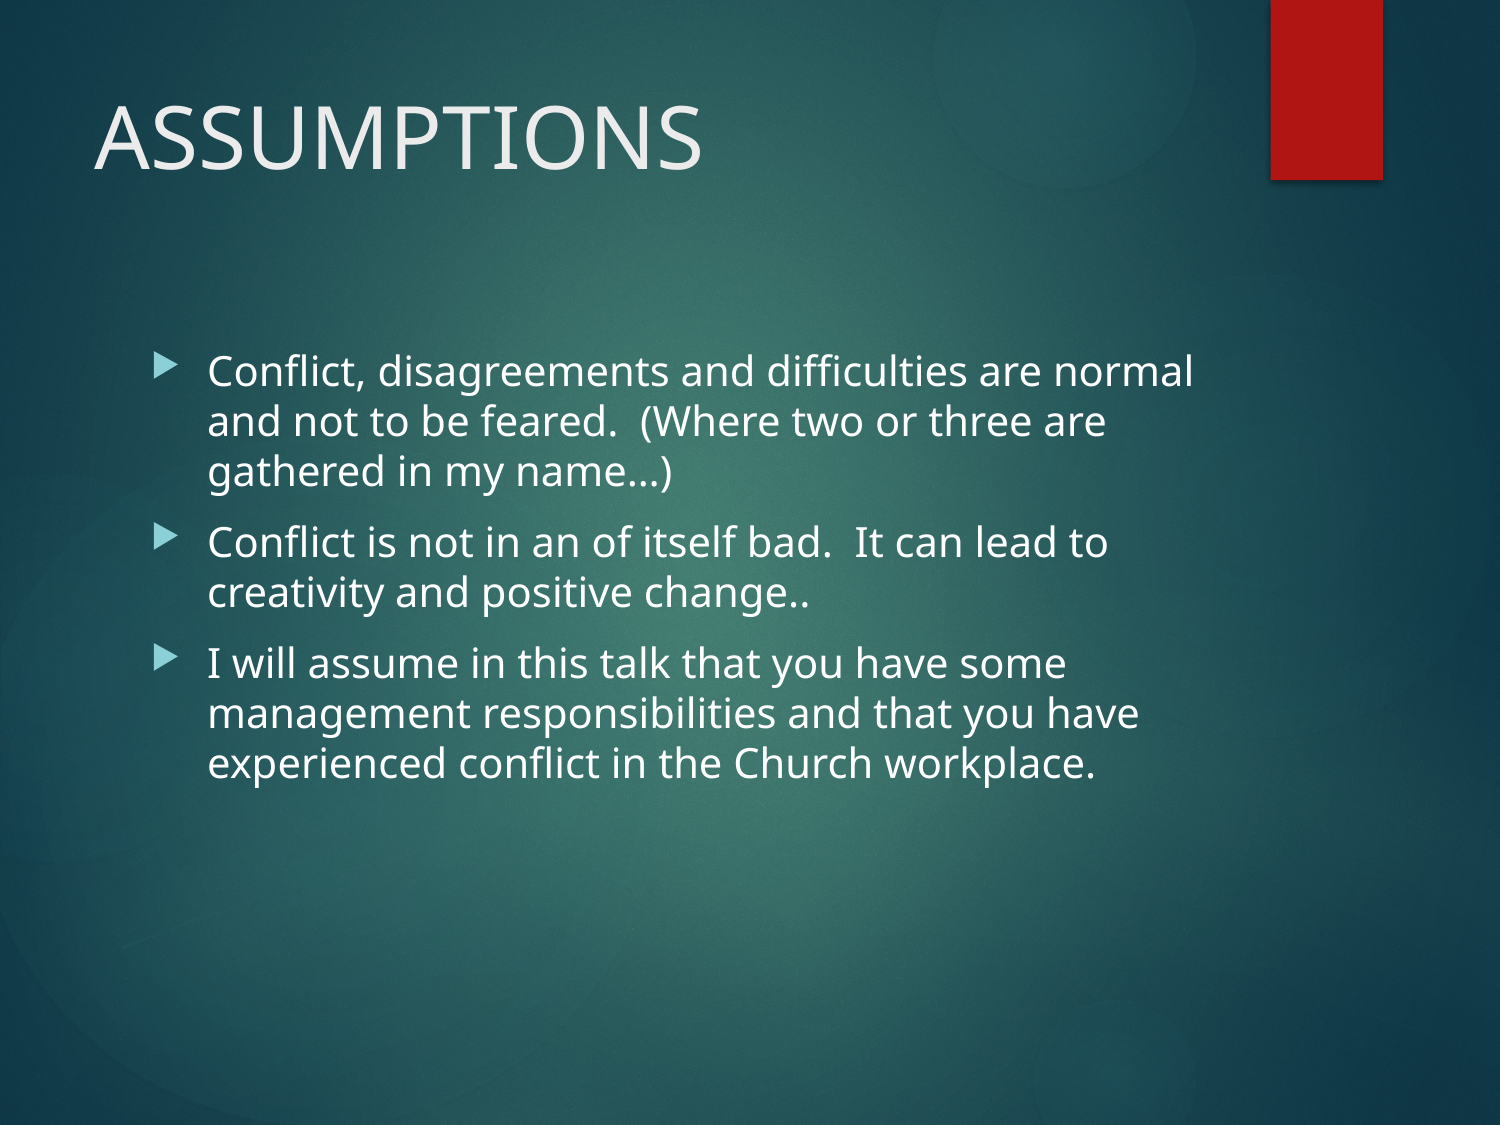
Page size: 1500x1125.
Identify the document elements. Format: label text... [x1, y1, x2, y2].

title ASSUMPTIONS [79, 74, 1237, 304]
list Conflict, disagreements and difficulties are normal and not to be feared. (Where two or three are gathered in my name…) Conflict is not in an of itself bad. It can lead to creativity and positive change.. I will assume in this talk that you have some management responsibilities and that you have experienced conflict in the Church workplace. [135, 336, 1237, 1025]
